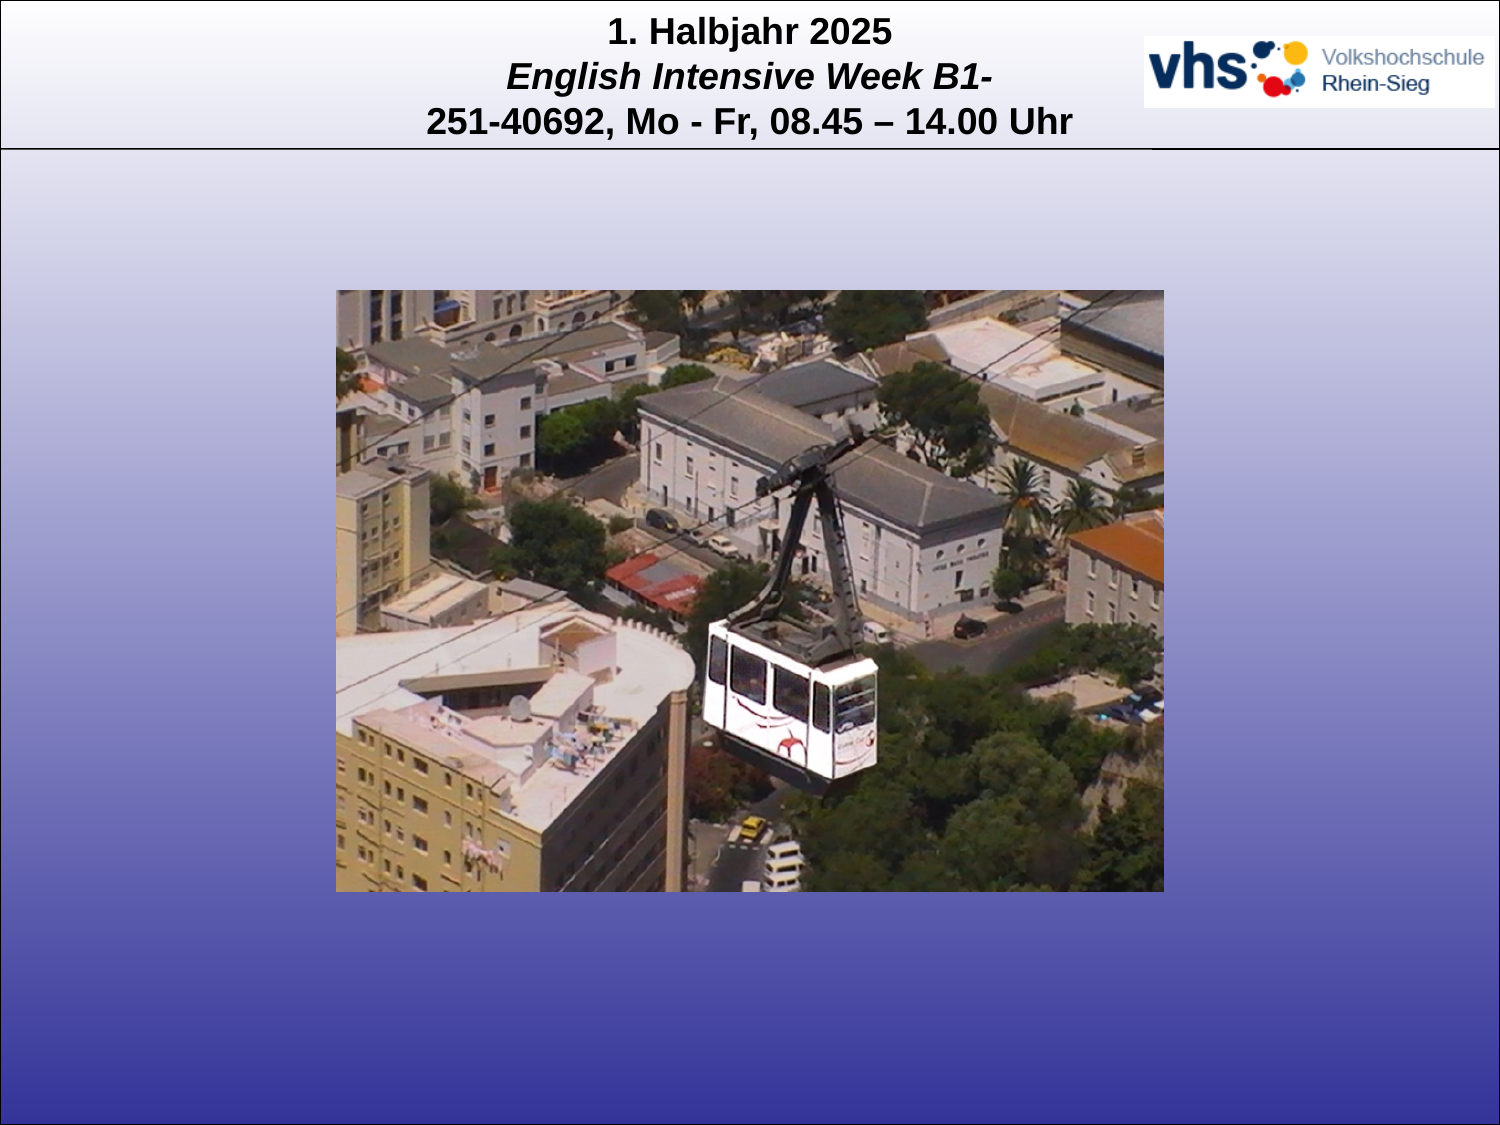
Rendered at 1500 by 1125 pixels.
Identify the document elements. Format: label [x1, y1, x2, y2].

picture [336, 290, 1164, 892]
picture [1144, 36, 1495, 108]
